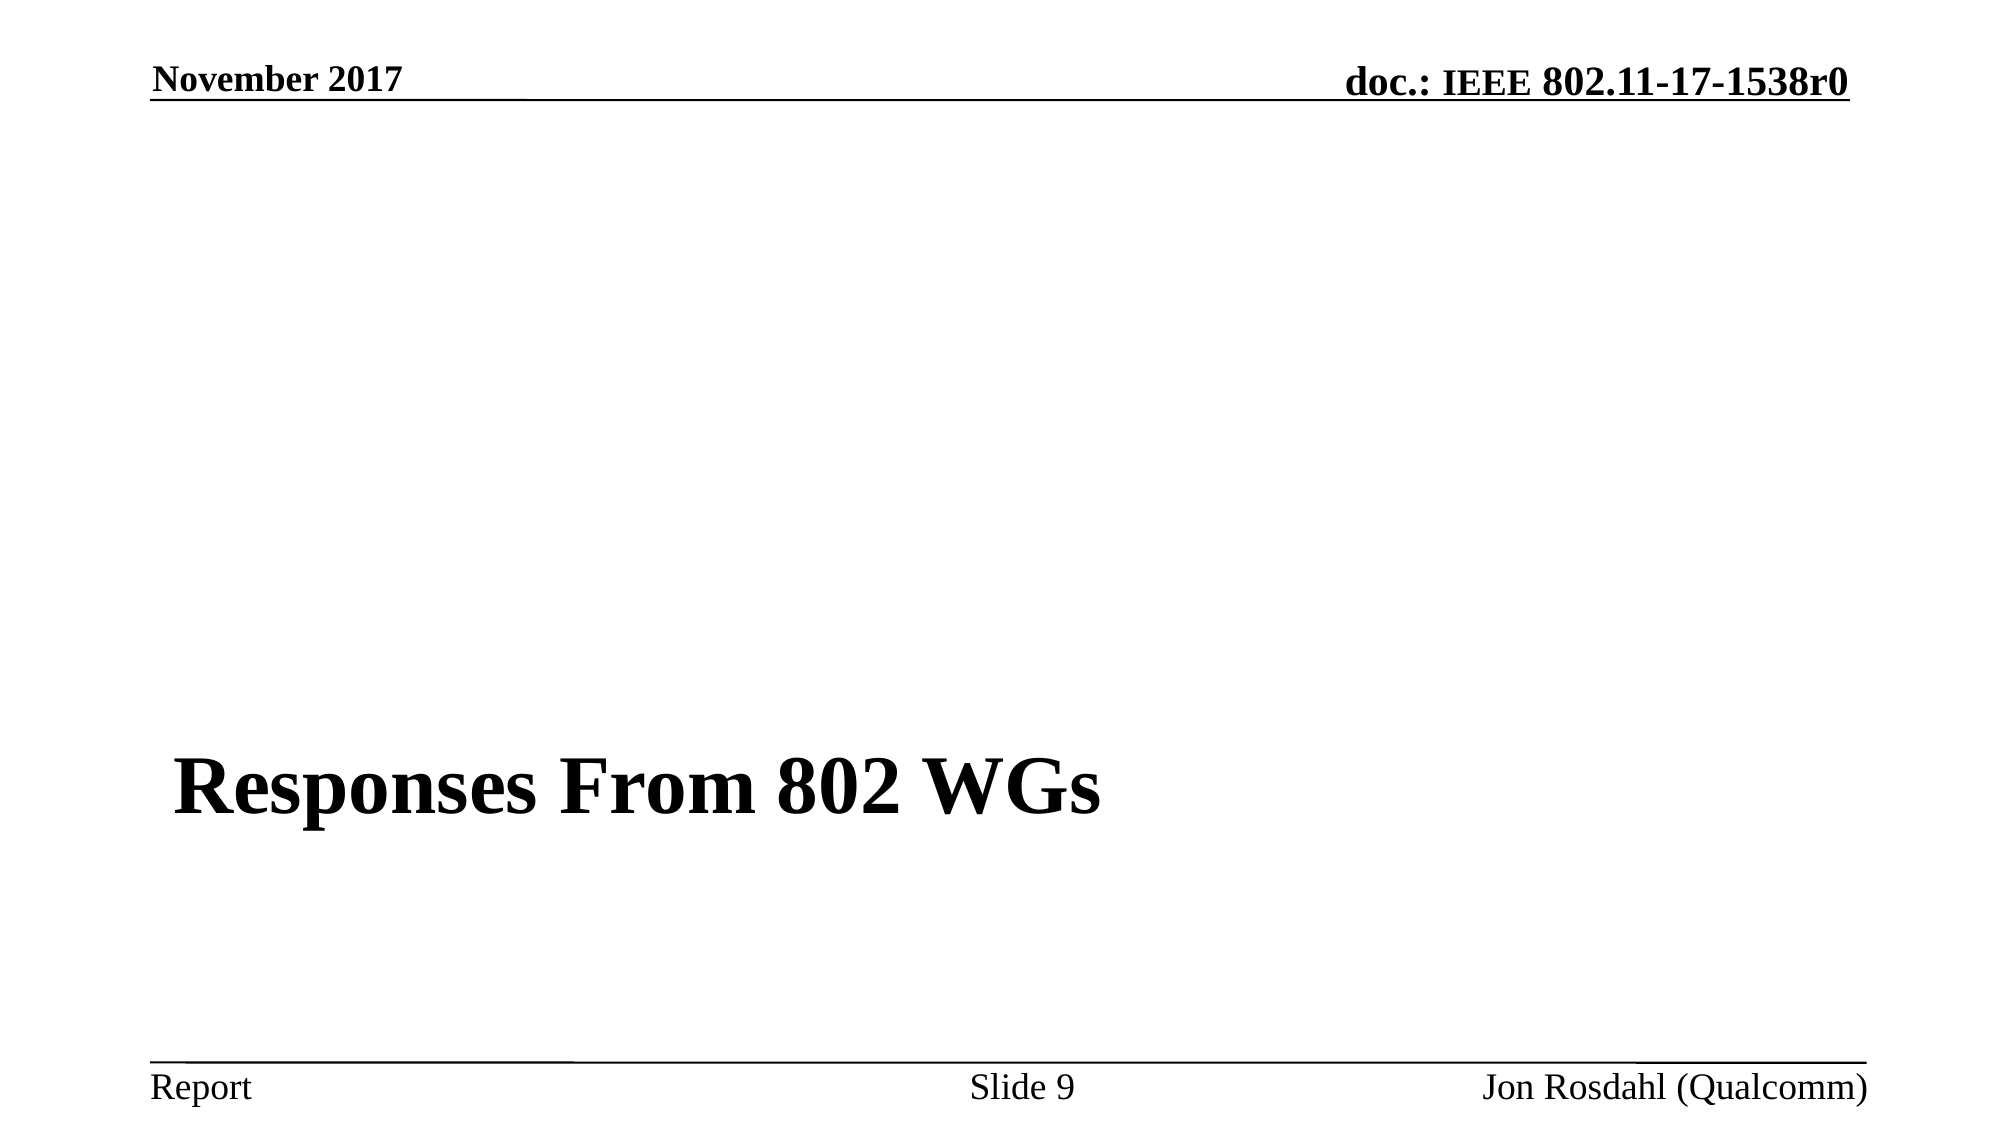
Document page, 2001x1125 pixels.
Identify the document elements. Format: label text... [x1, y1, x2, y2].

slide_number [152, 49, 434, 100]
slide_number Slide 9 [950, 1061, 1095, 1125]
footer Jon Rosdahl (Qualcomm) [1424, 1061, 1869, 1108]
title Responses From 802 WGs [157, 722, 1859, 947]
